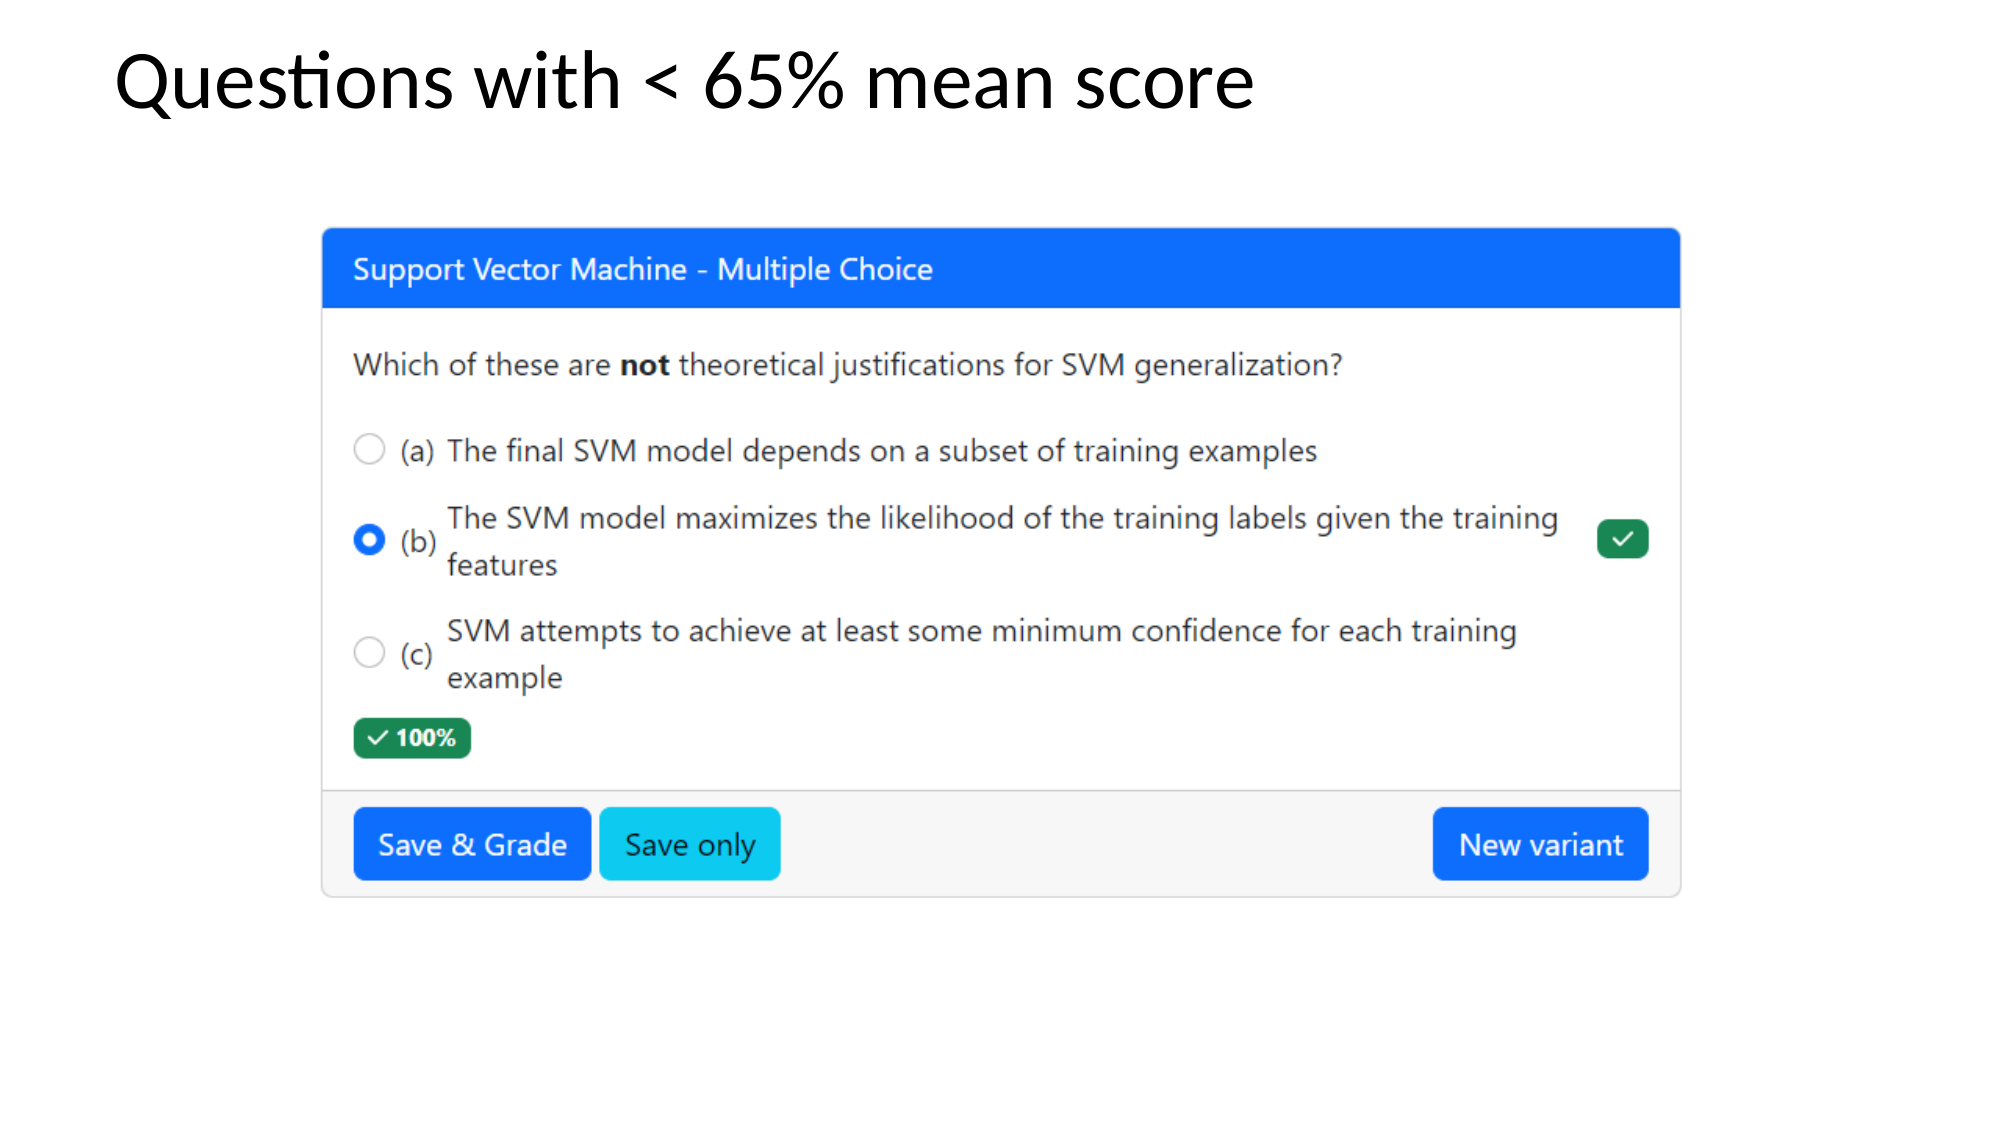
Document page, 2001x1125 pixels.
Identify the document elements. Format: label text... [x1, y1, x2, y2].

picture [304, 216, 1696, 909]
title Questions with < 65% mean score [99, 0, 1900, 150]
